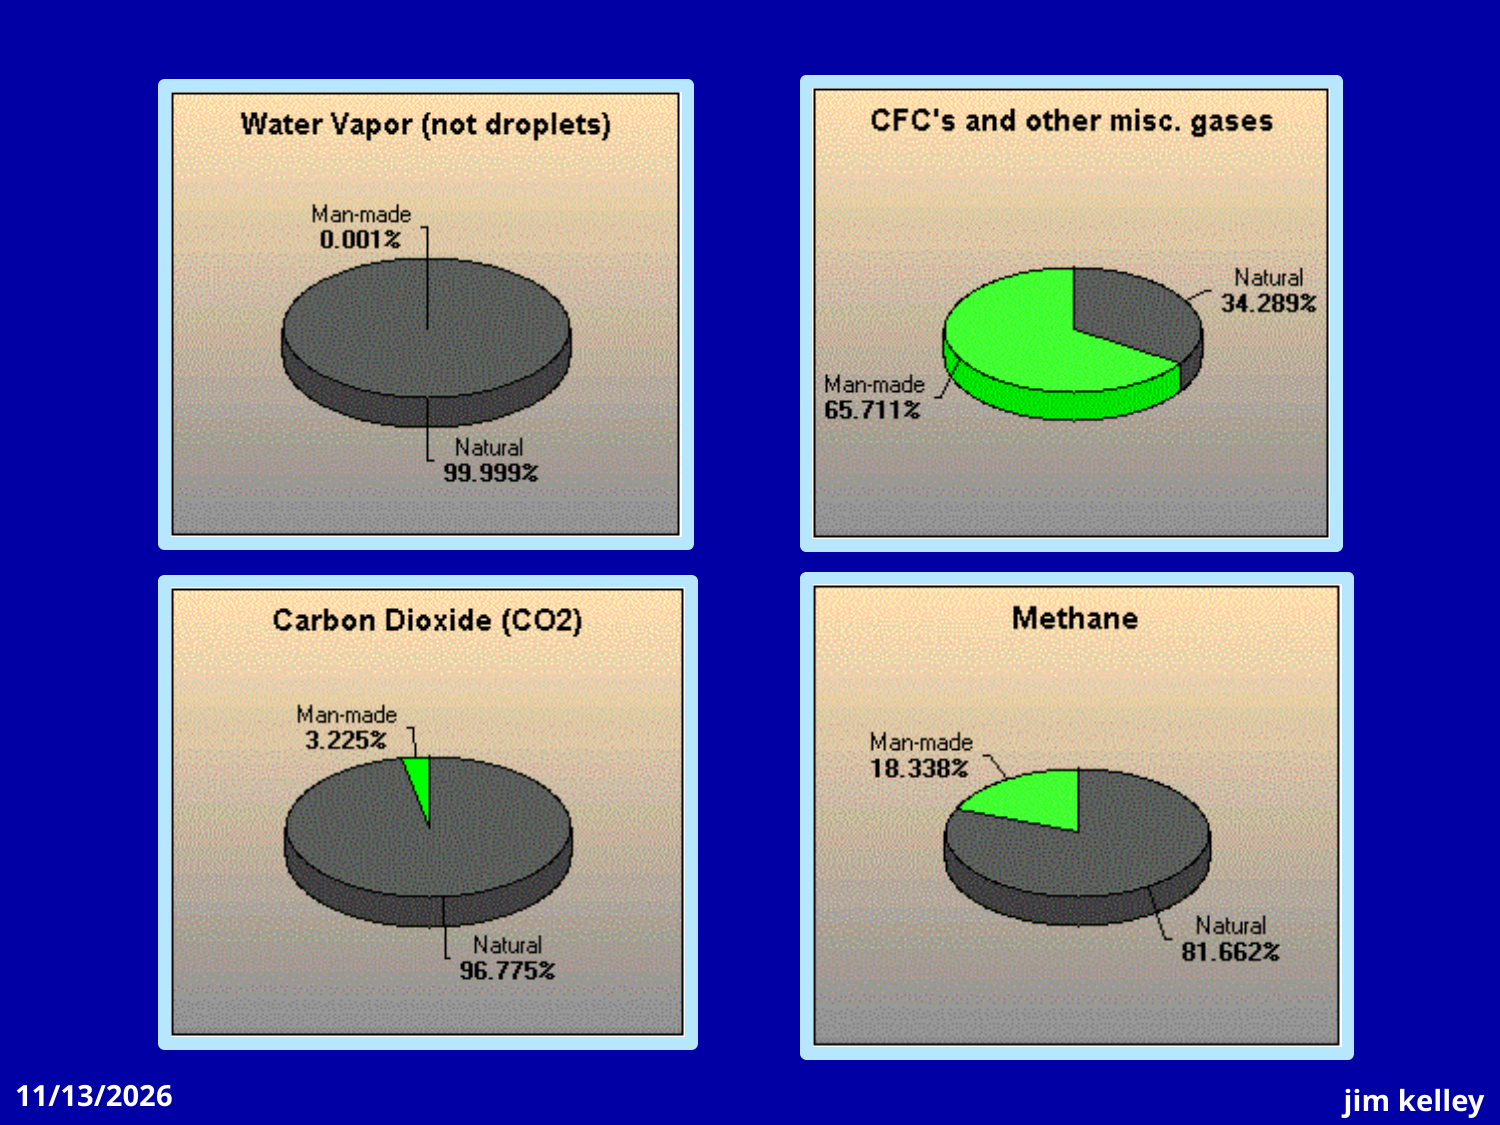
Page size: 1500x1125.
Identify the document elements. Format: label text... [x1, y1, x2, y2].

picture [170, 91, 682, 538]
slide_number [0, 1046, 376, 1125]
picture [812, 87, 1331, 540]
picture [170, 586, 686, 1038]
footer jim kelley [1024, 1046, 1500, 1125]
picture [812, 583, 1343, 1048]
